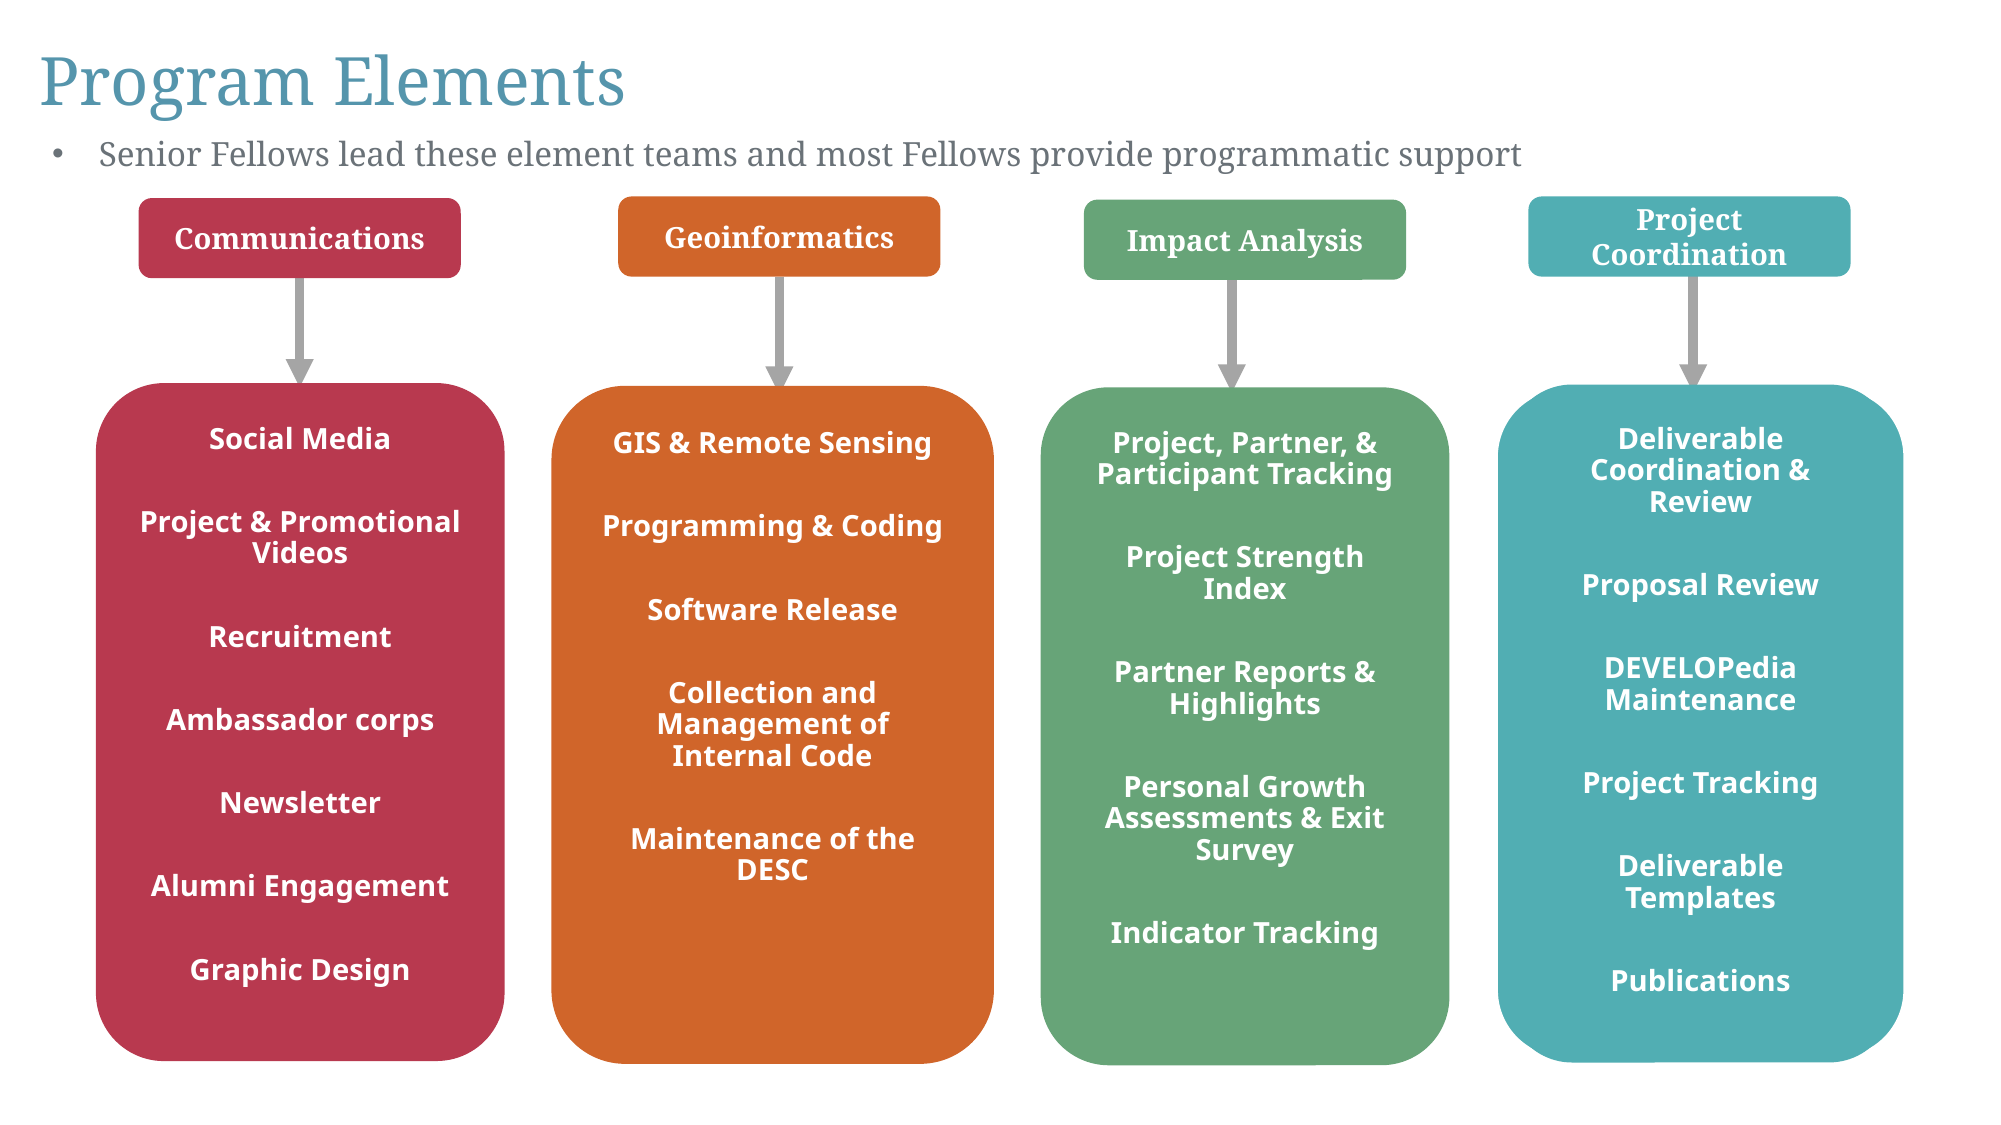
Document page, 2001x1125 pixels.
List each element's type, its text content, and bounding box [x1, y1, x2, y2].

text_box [551, 385, 994, 1064]
text_box Social Media Project & Promotional Videos Recruitment Ambassador corps Newsletter Alumni Engagement Graphic Design [95, 383, 505, 1062]
text_box Senior Fellows lead these element teams and most Fellows provide programmatic support [37, 152, 1714, 181]
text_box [1496, 384, 1905, 1063]
text_box Geoinformatics [617, 195, 942, 278]
text_box Program Elements [24, 16, 1750, 152]
text_box Project Coordination [1527, 195, 1852, 278]
text_box Impact Analysis [1082, 198, 1408, 281]
text_box Communications [137, 196, 462, 280]
text_box Project, Partner, & Participant Tracking Project Strength Index Partner Reports & Highlights Personal Growth Assessments & Exit Survey Indicator Tracking [1040, 387, 1450, 1066]
